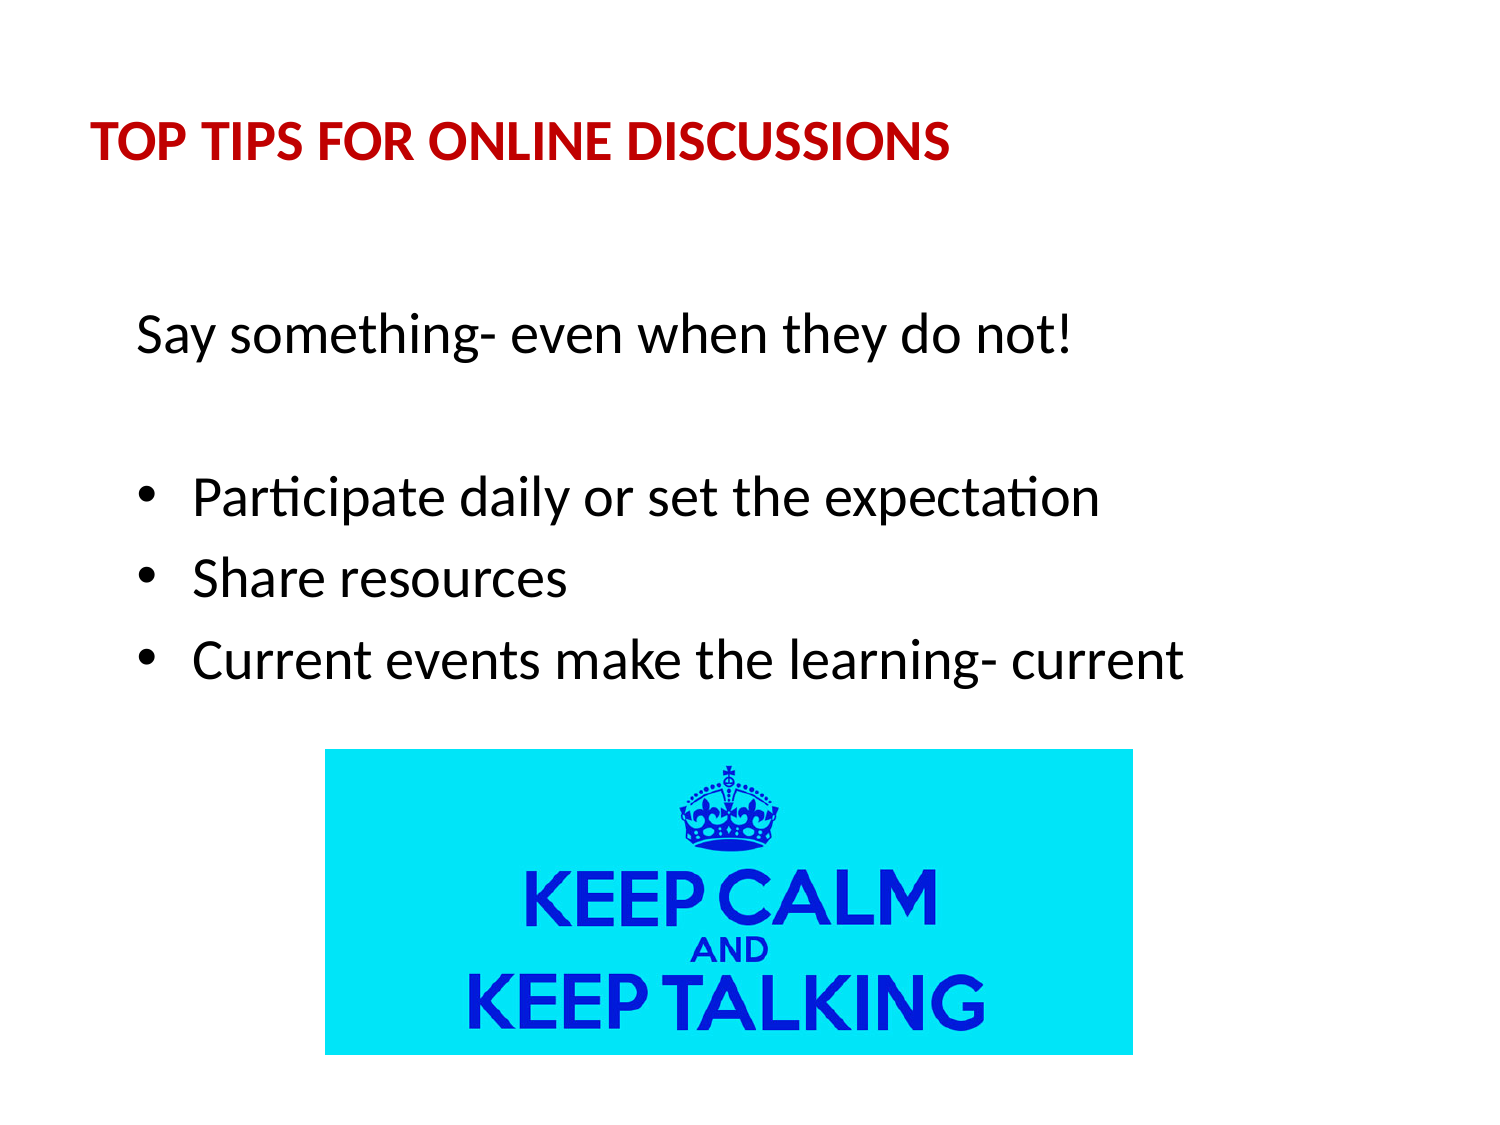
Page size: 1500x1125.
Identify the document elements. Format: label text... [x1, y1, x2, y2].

picture [325, 749, 1133, 1055]
text_box Top tips for online discussions [74, 43, 1384, 231]
list Say something- even when they do not! Participate daily or set the expectation Share resources Current events make the learning- current [121, 287, 1360, 988]
